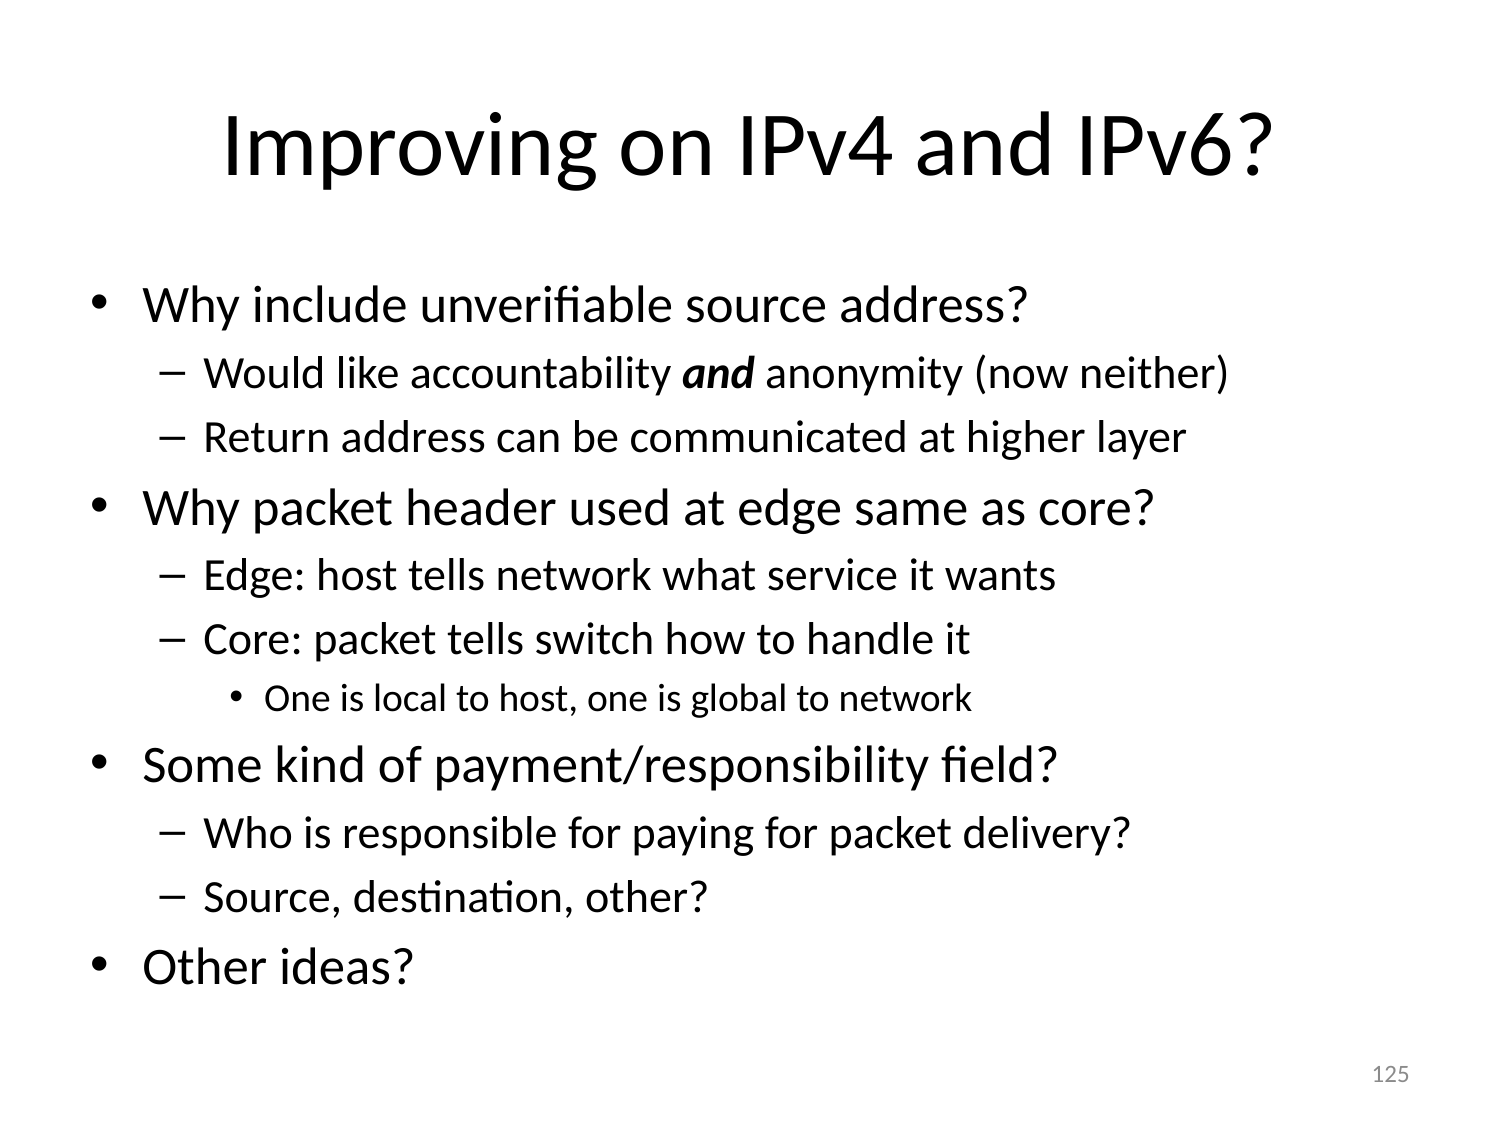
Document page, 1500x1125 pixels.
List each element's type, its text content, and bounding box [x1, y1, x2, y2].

slide_number 125 [1074, 1042, 1425, 1103]
list Why include unverifiable source address? Would like accountability and anonymity (now neither) Return address can be communicated at higher layer Why packet header used at edge same as core? Edge: host tells network what service it wants Core: packet tells switch how to handle it One is local to host, one is global to network Some kind of payment/responsibility field? Who is responsible for paying for packet delivery? Source, destination, other? Other ideas? [75, 262, 1425, 1005]
title Improving on IPv4 and IPv6? [75, 45, 1425, 233]
